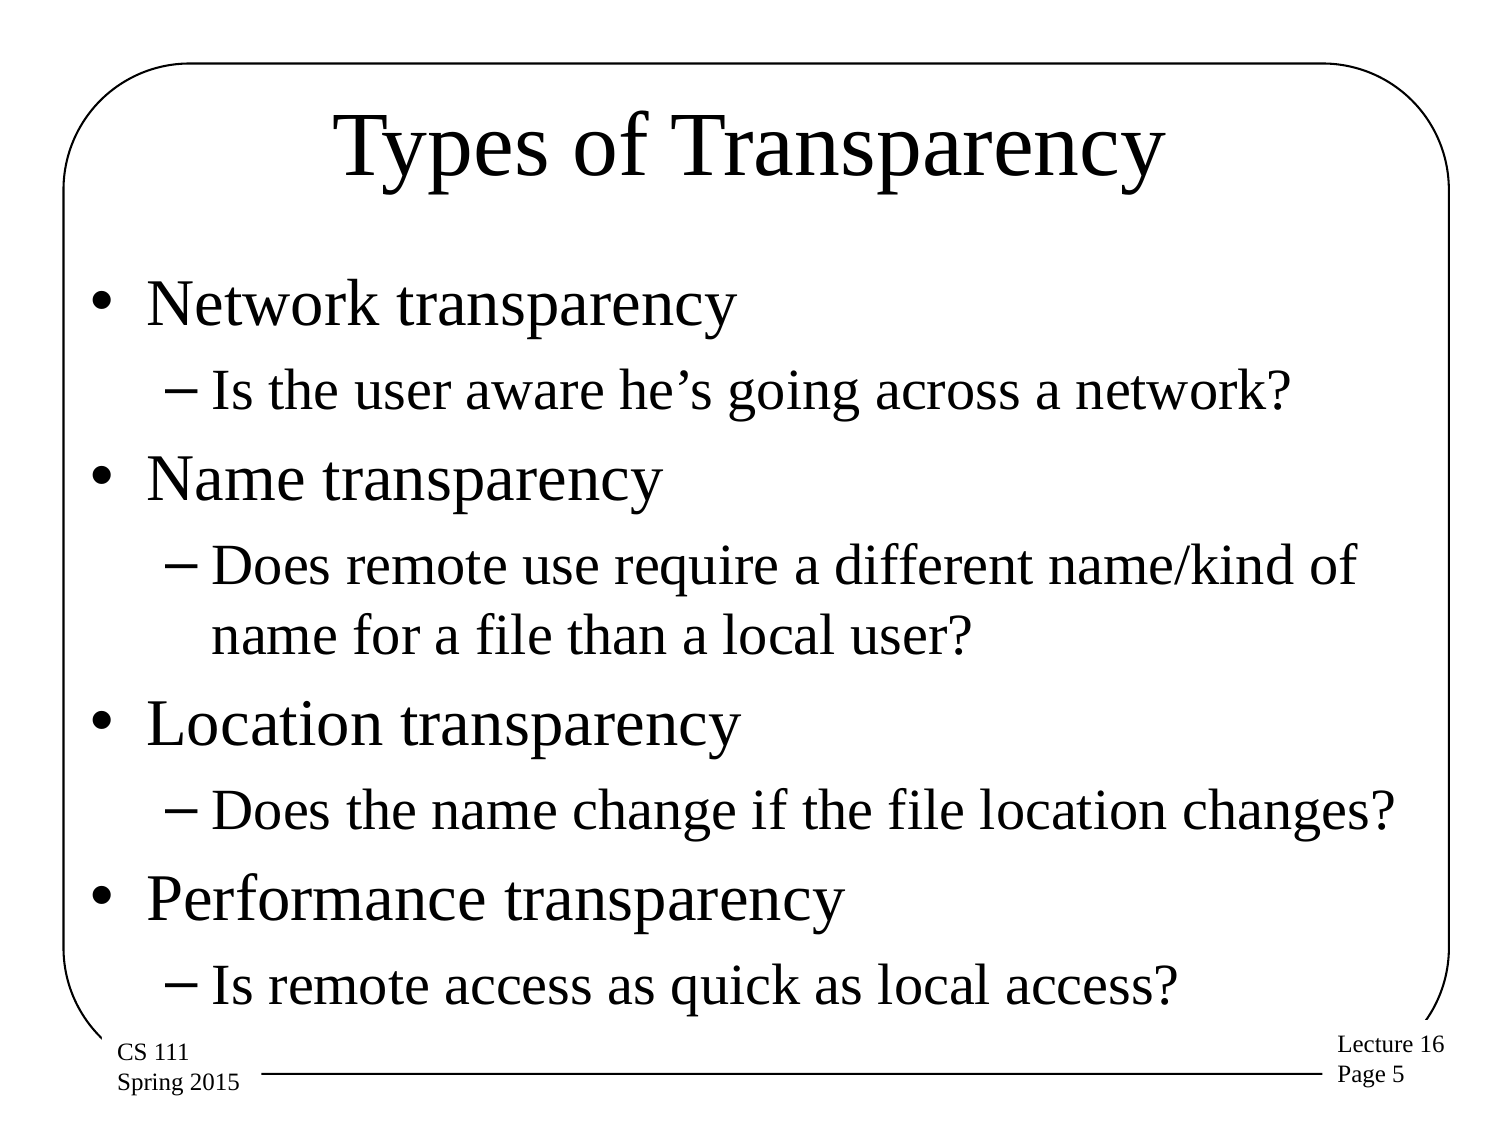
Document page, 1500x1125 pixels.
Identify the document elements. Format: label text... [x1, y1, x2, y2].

title Types of Transparency [74, 44, 1426, 233]
list Network transparency Is the user aware he’s going across a network? Name transparency Does remote use require a different name/kind of name for a file than a local user? Location transparency Does the name change if the file location changes? Performance transparency Is remote access as quick as local access? [74, 251, 1426, 995]
